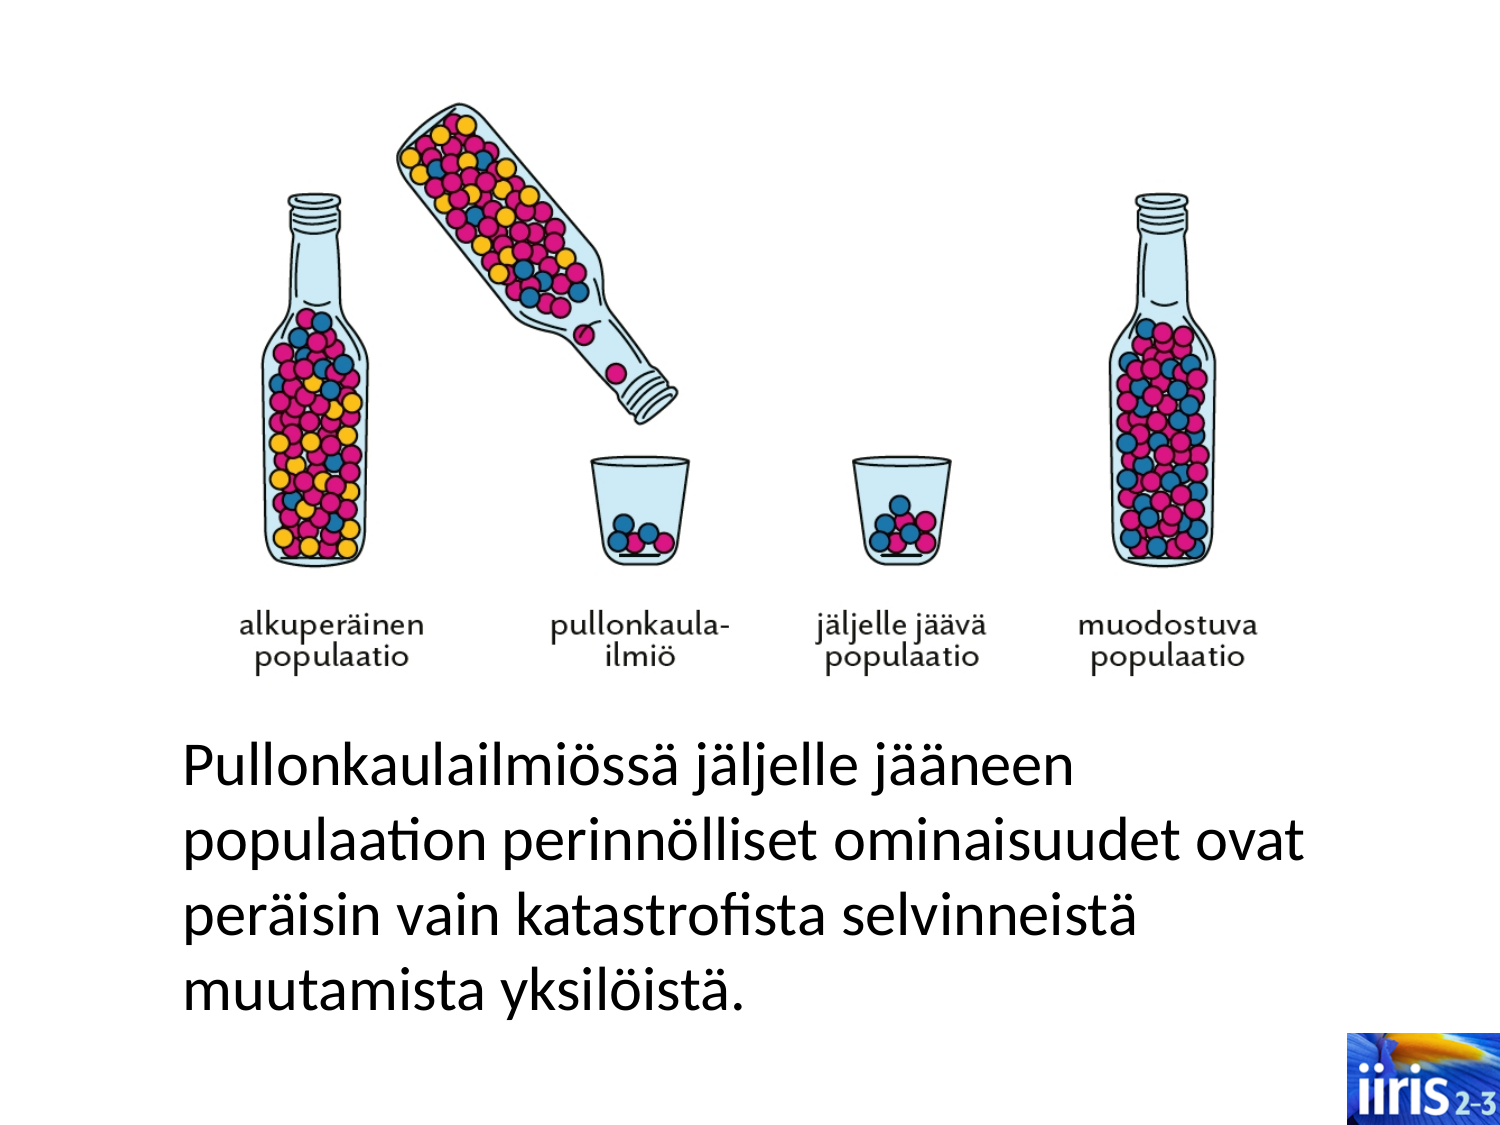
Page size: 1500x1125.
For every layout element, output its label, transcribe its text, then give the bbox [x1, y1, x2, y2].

picture [237, 90, 1259, 693]
picture [1347, 1033, 1500, 1125]
text_box Pullonkaulailmiössä jäljelle jääneen populaation perinnölliset ominaisuudet ovat peräisin vain katastrofista selvinneistä muutamista yksilöistä. [168, 715, 1375, 1031]
